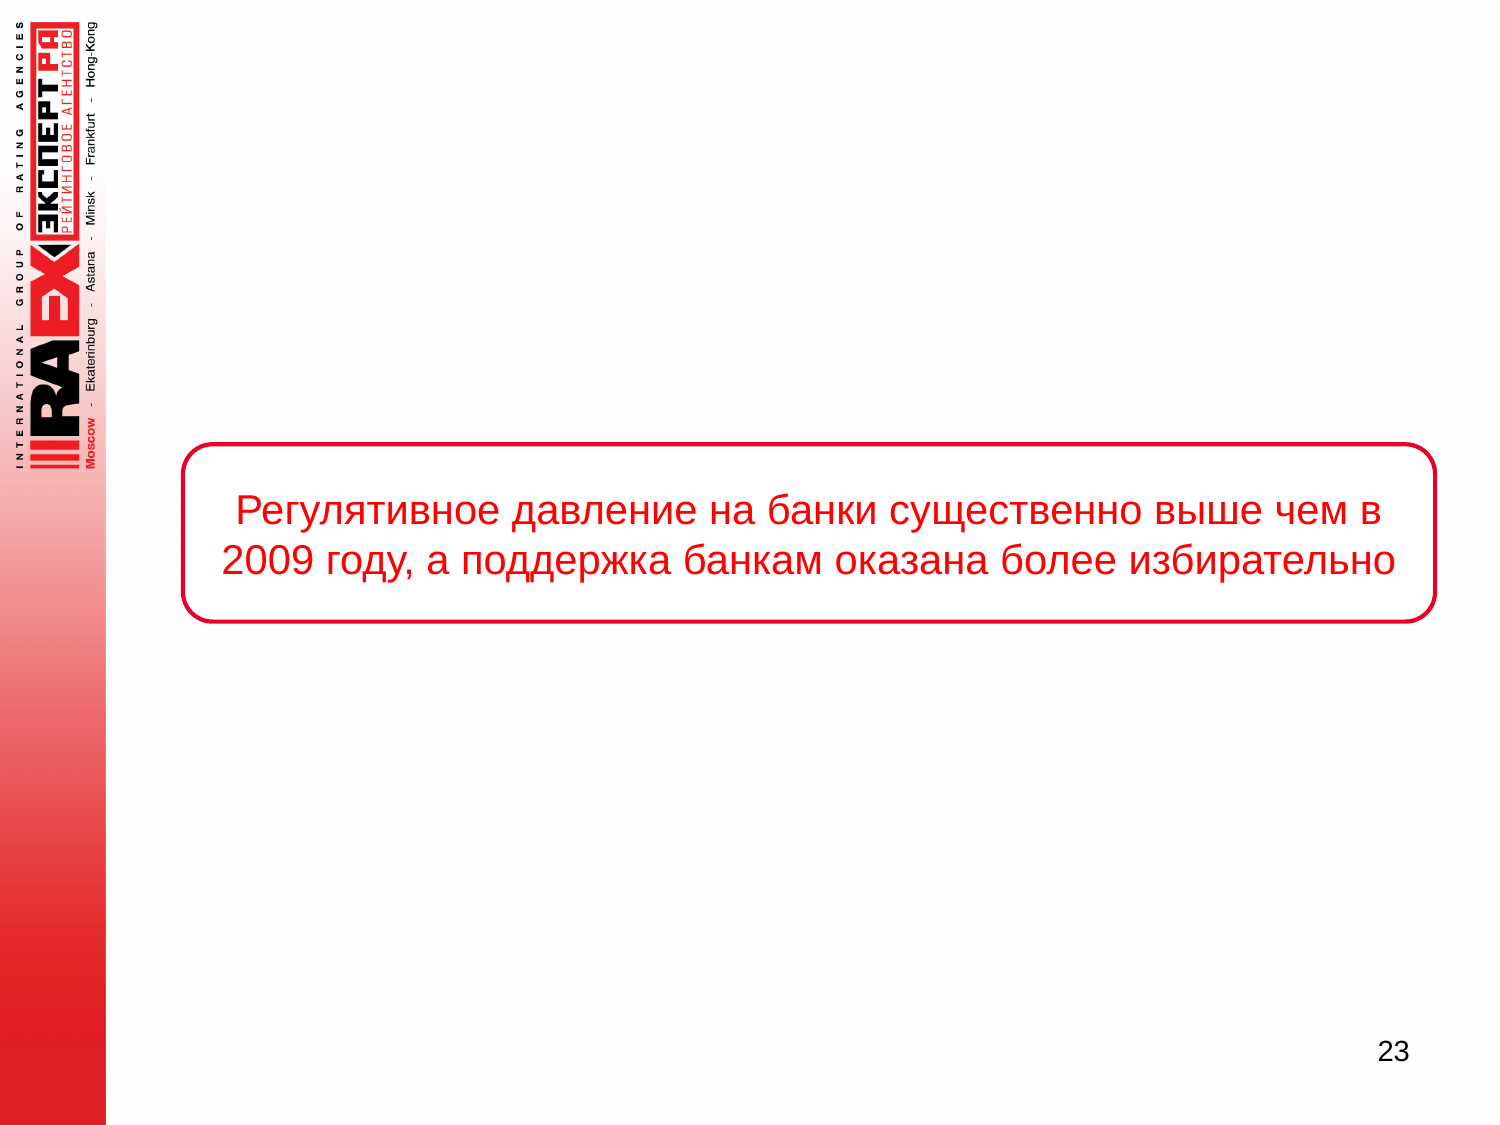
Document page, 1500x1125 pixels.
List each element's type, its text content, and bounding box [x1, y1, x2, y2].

picture [0, 0, 1500, 1125]
text_box Регулятивное давление на банки существенно выше чем в 2009 году, а поддержка банкам оказана более избирательно [180, 442, 1438, 624]
slide_number 23 [1074, 1024, 1425, 1103]
